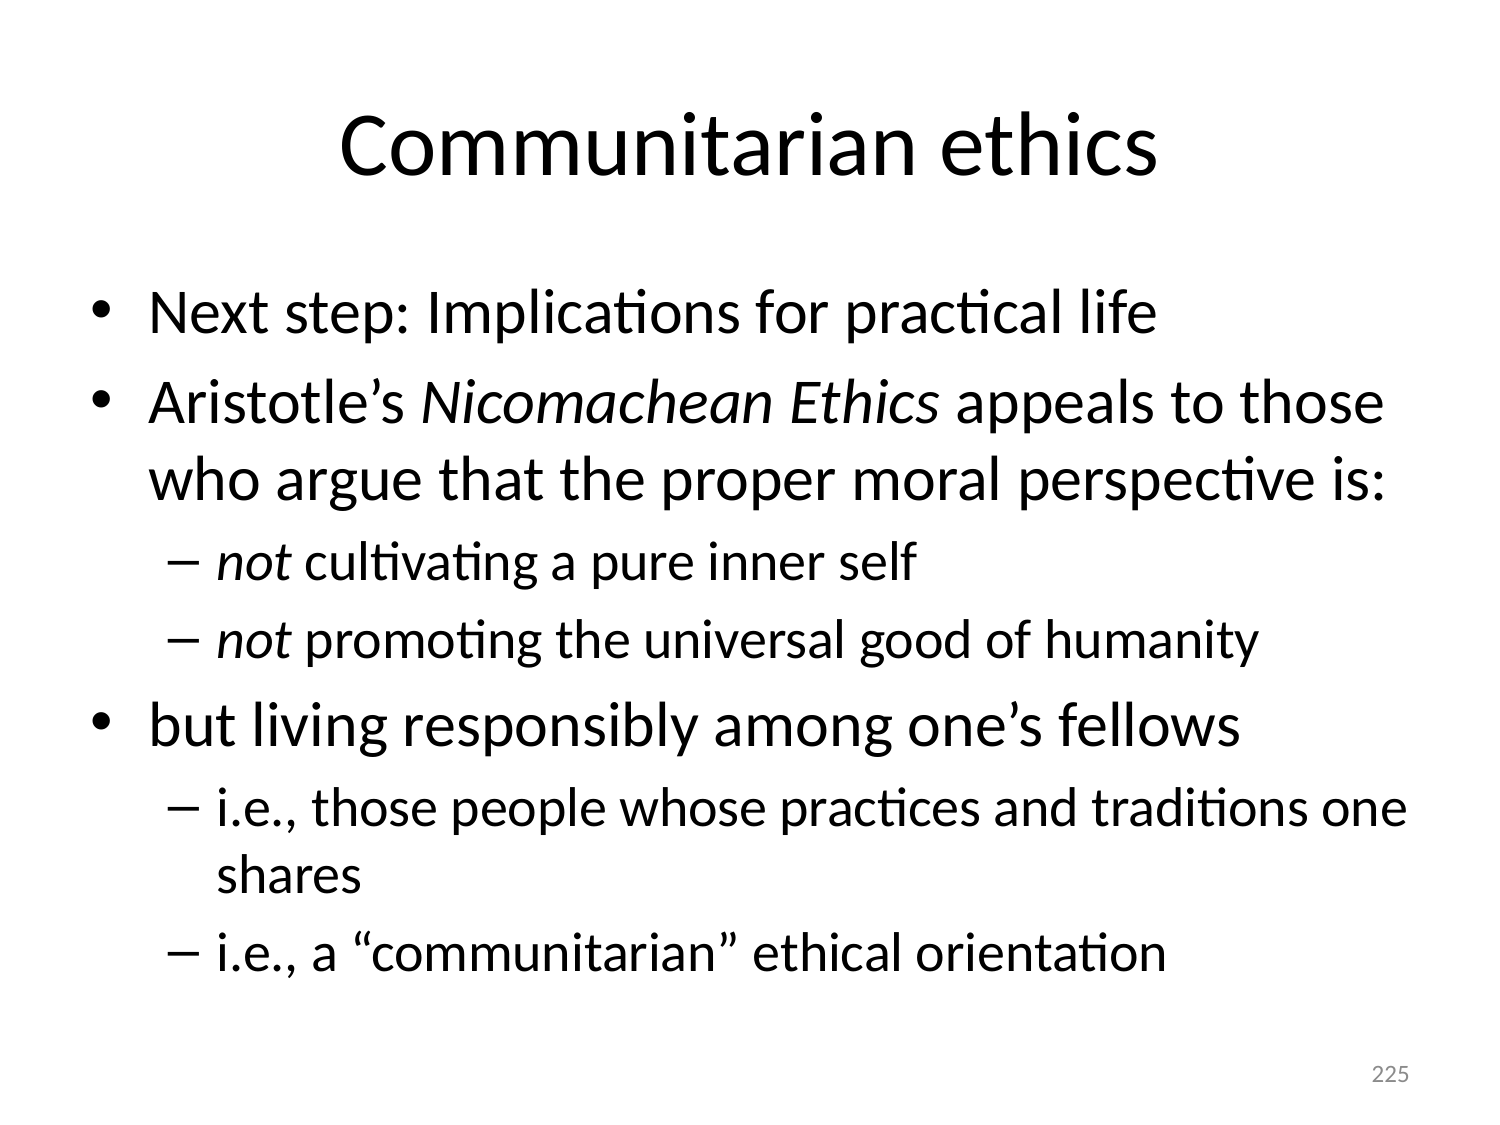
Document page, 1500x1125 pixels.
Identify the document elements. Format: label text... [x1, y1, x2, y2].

title Communitarian ethics [75, 45, 1425, 233]
slide_number 225 [1074, 1042, 1425, 1103]
list Next step: Implications for practical life Aristotle’s Nicomachean Ethics appeals to those who argue that the proper moral perspective is: not cultivating a pure inner self not promoting the universal good of humanity but living responsibly among one’s fellows i.e., those people whose practices and traditions one shares i.e., a “communitarian” ethical orientation [75, 262, 1425, 1005]
